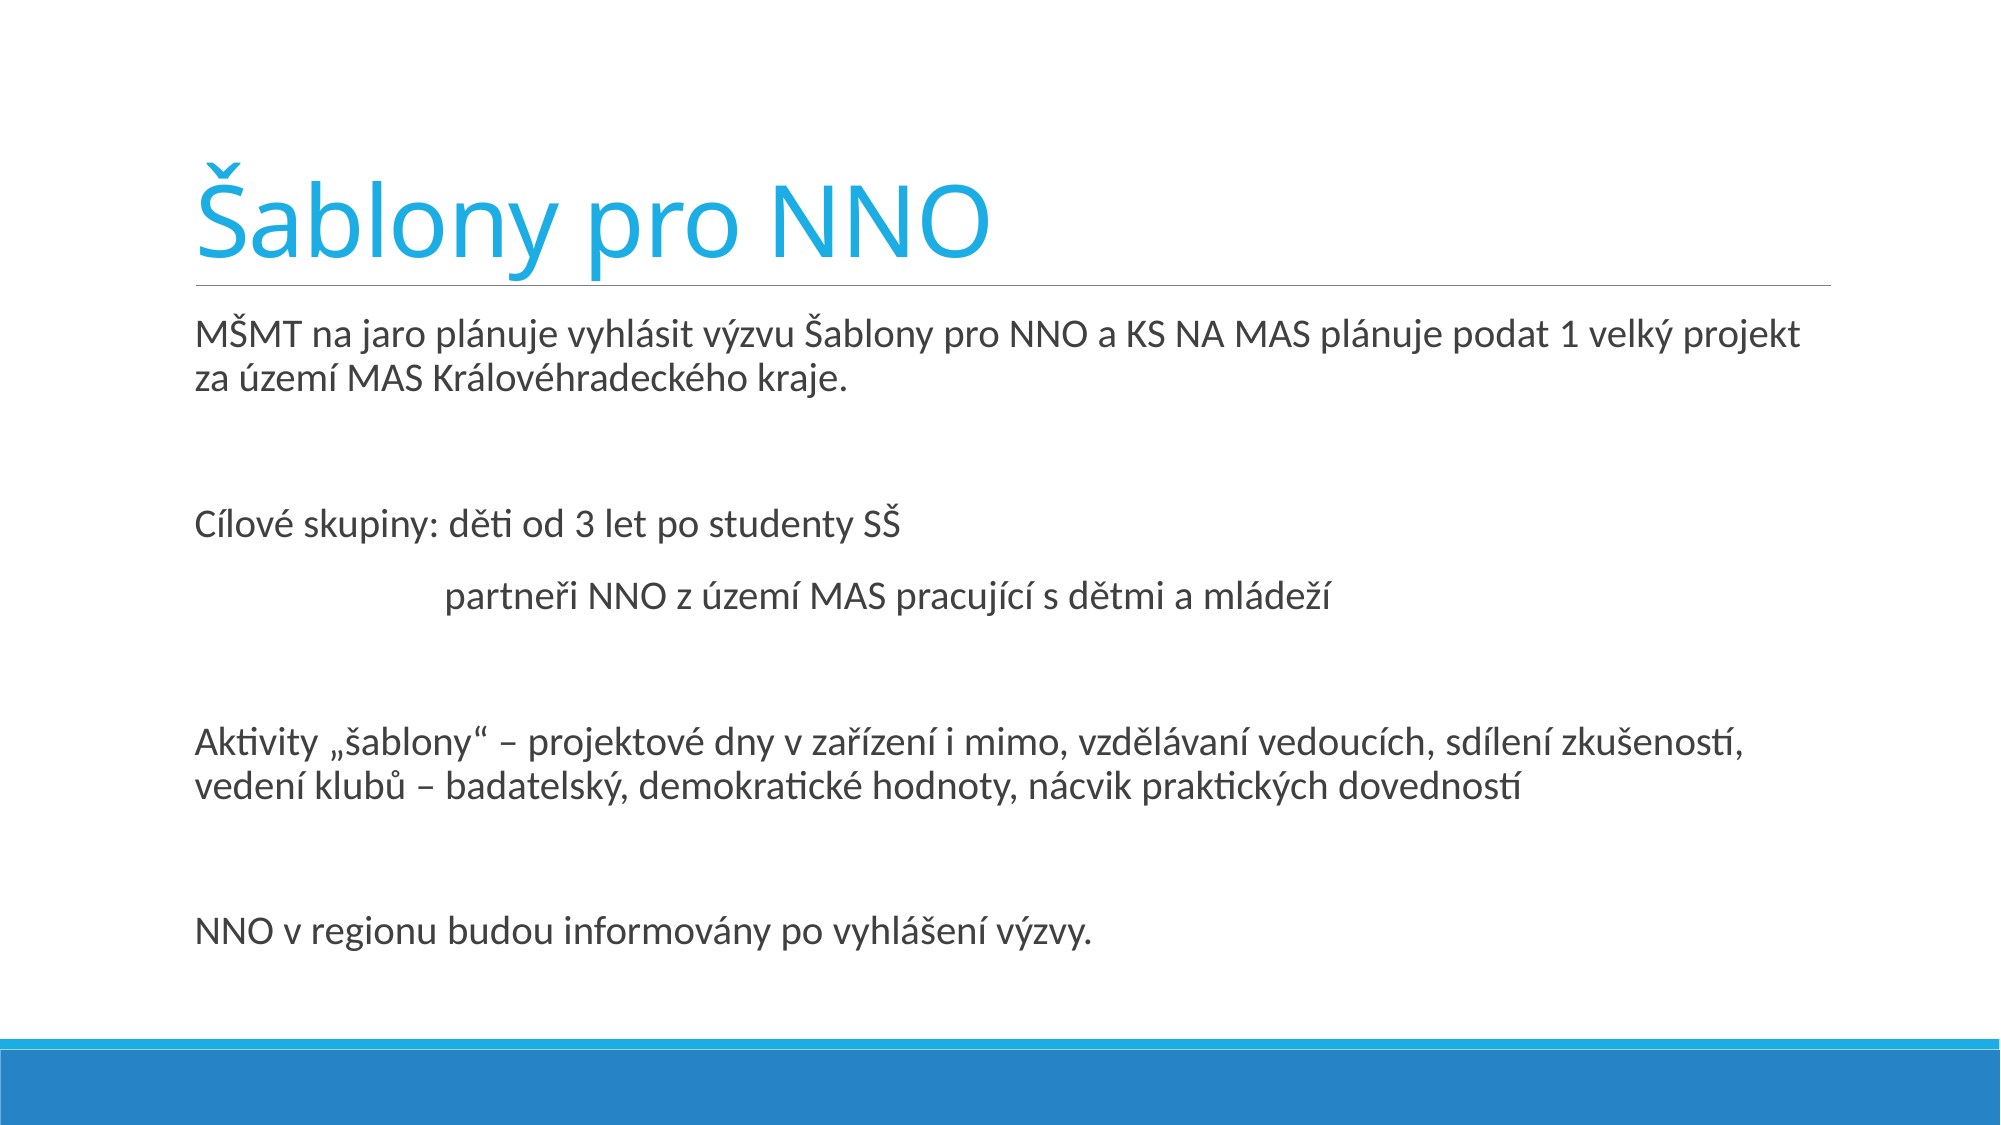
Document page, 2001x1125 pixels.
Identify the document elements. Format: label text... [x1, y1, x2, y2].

list MŠMT na jaro plánuje vyhlásit výzvu Šablony pro NNO a KS NA MAS plánuje podat 1 velký projekt za území MAS Královéhradeckého kraje. Cílové skupiny: děti od 3 let po studenty SŠ partneři NNO z území MAS pracující s dětmi a mládeží Aktivity „šablony“ – projektové dny v zařízení i mimo, vzdělávaní vedoucích, sdílení zkušeností, vedení klubů – badatelský, demokratické hodnoty, nácvik praktických dovedností NNO v regionu budou informovány po vyhlášení výzvy. [180, 305, 1830, 966]
title Šablony pro NNO [180, 47, 1830, 285]
